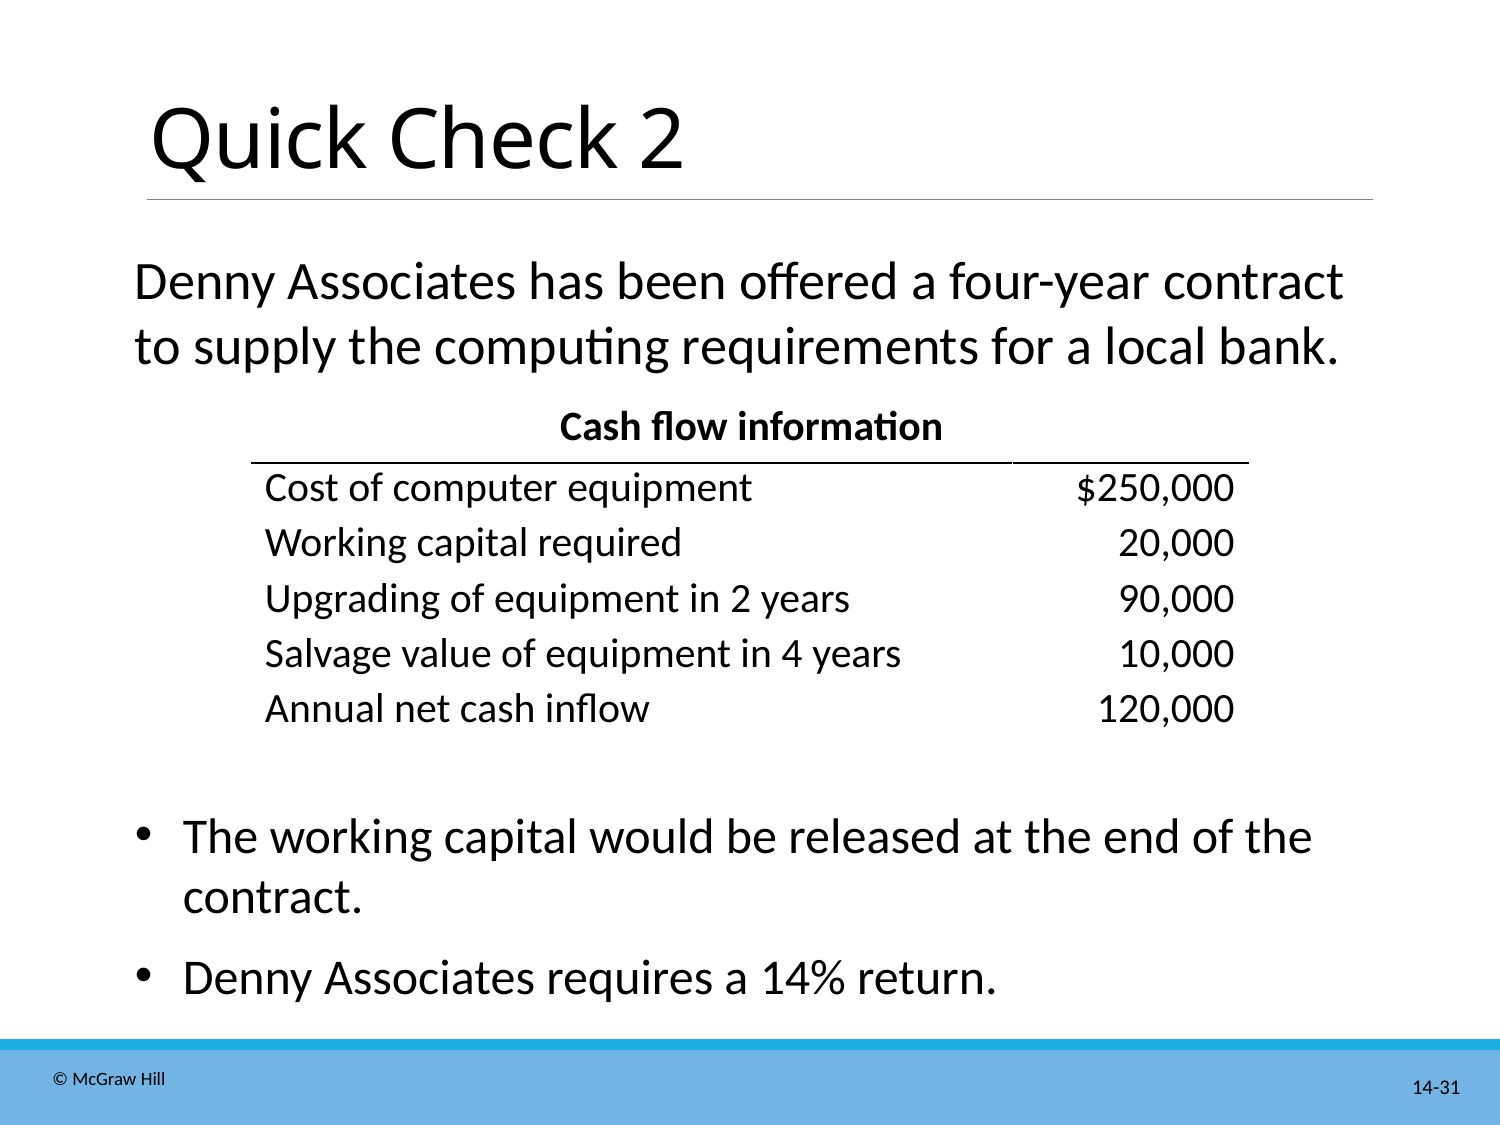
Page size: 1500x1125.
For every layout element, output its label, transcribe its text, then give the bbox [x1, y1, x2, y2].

table_cell Working capital required [251, 521, 1012, 573]
table_cell 120,000 [1013, 686, 1249, 739]
list Cash flow information [134, 390, 1369, 458]
list The working capital would be released at the end of the contract. Denny Associates requires a 14% return. [134, 795, 1450, 1014]
table_cell Upgrading of equipment in 2 years [251, 575, 1012, 628]
table_cell 90,000 [1013, 575, 1249, 628]
title Quick Check 2 [134, 24, 1373, 194]
table_cell 10,000 [1013, 630, 1249, 684]
table_header $250,000 [1013, 464, 1249, 516]
list Denny Associates has been offered a four-year contract to supply the computing requirements for a local bank. [134, 237, 1373, 384]
table_cell Salvage value of equipment in 4 years [251, 630, 1012, 684]
table_header Cost of computer equipment [251, 464, 1012, 516]
table_cell Annual net cash inflow [251, 686, 1012, 739]
table_cell 20,000 [1013, 521, 1249, 573]
